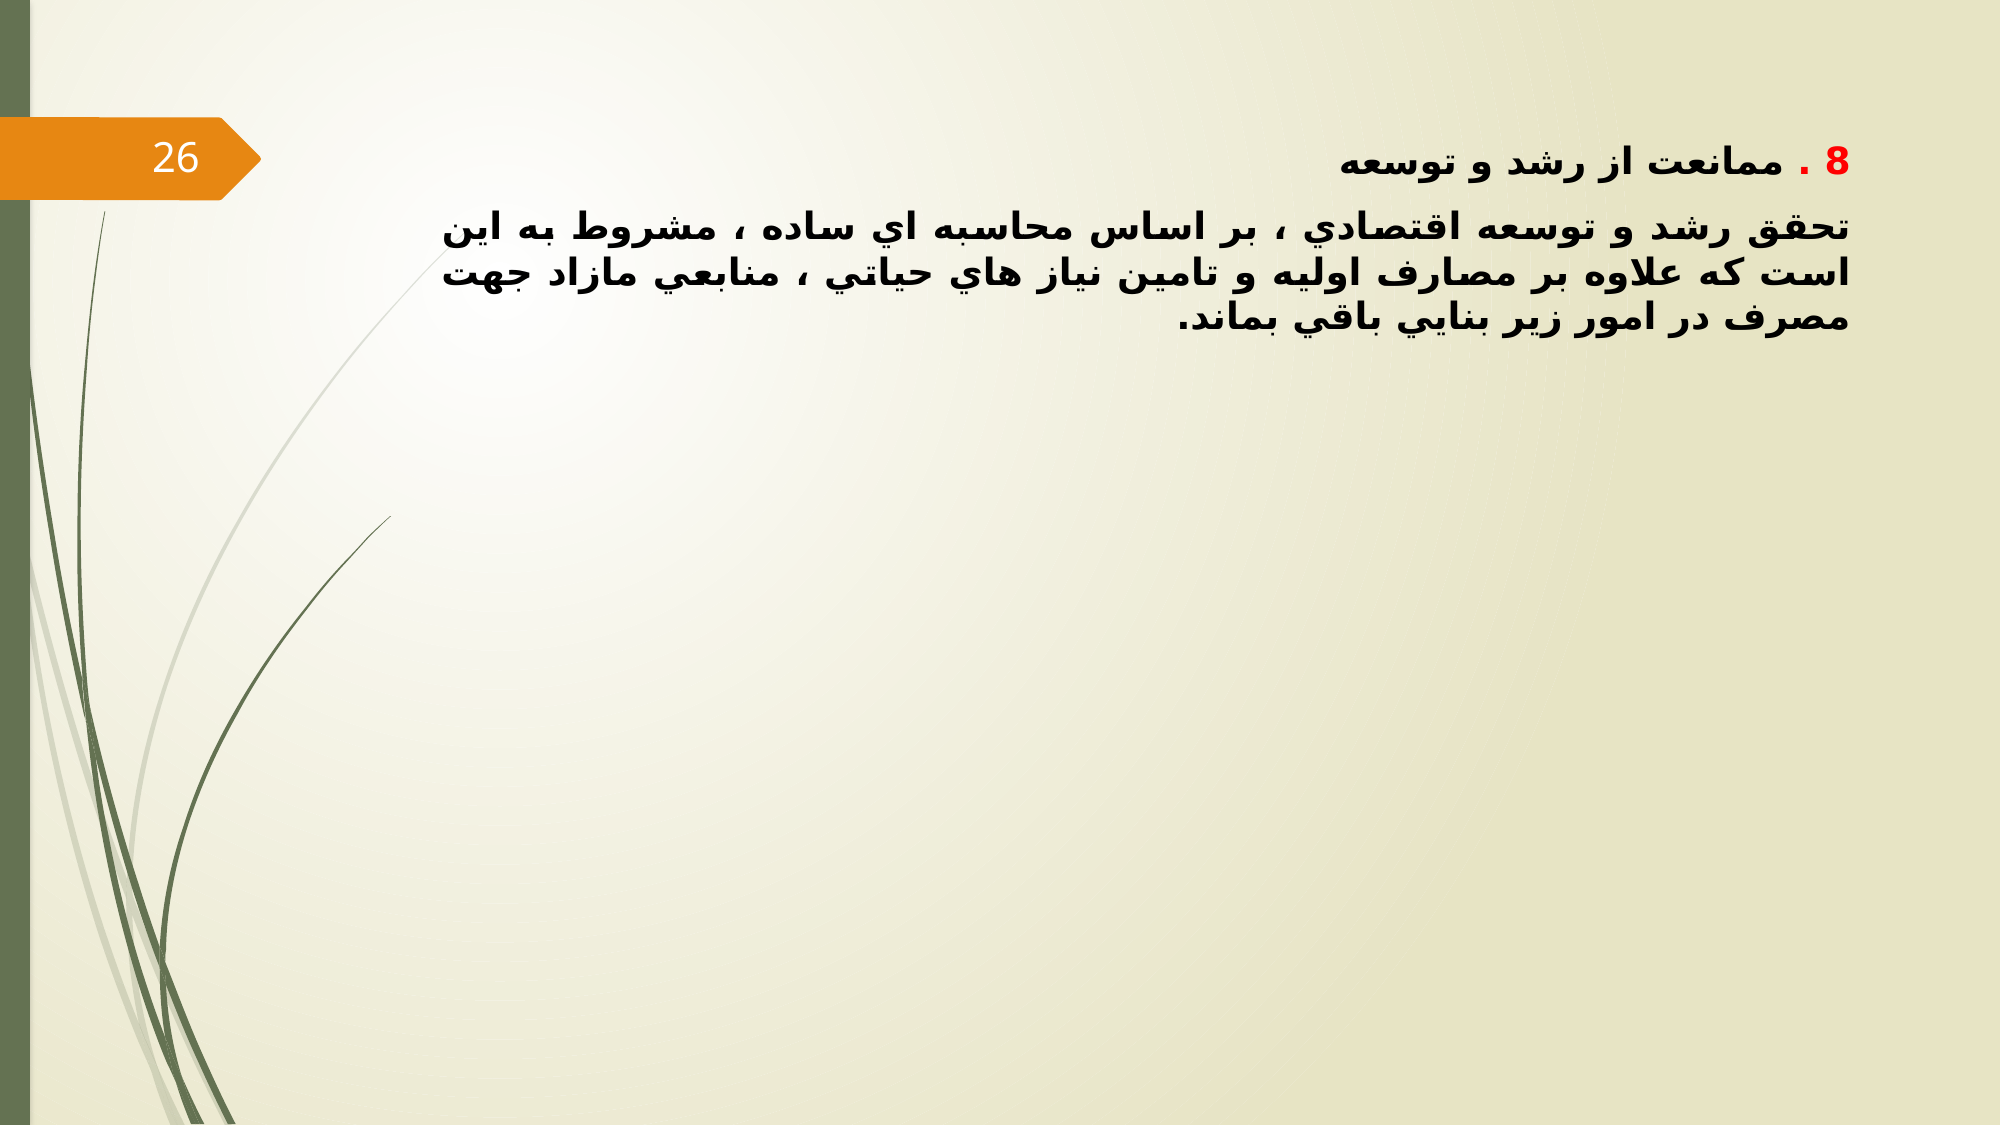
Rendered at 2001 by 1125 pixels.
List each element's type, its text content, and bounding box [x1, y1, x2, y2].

slide_number 26 [87, 129, 216, 190]
list 8 . ممانعت از رشد و توسعه تحقق رشد و توسعه اقتصادي ، بر اساس محاسبه اي ساده ، مشروط به اين است كه علاوه بر مصارف اوليه و تامين نياز هاي حياتي ، منابعي مازاد جهت مصرف در امور زير بنايي باقي بماند. [424, 129, 1866, 970]
